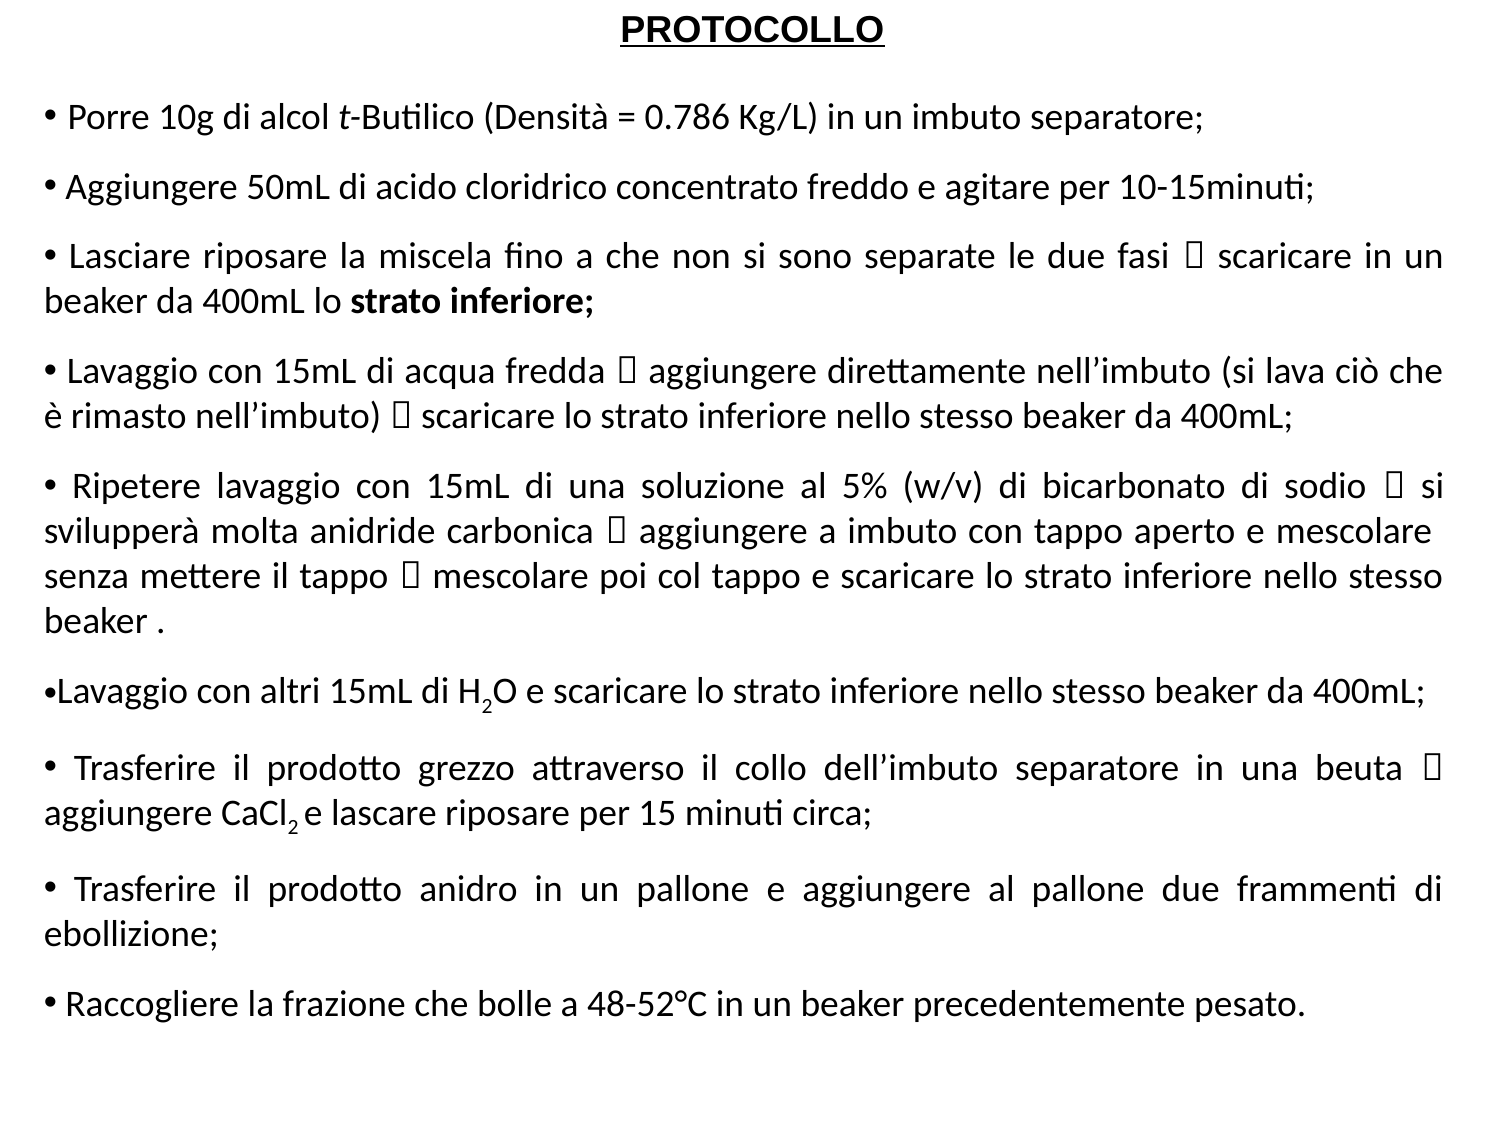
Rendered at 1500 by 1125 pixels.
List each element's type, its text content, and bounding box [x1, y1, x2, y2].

text_box PROTOCOLLO [58, 0, 1447, 58]
text_box Porre 10g di alcol t-Butilico (Densità = 0.786 Kg/L) in un imbuto separatore; Aggiungere 50mL di acido cloridrico concentrato freddo e agitare per 10-15minuti; Lasciare riposare la miscela fino a che non si sono separate le due fasi  scaricare in un beaker da 400mL lo strato inferiore; Lavaggio con 15mL di acqua fredda  aggiungere direttamente nell’imbuto (si lava ciò che è rimasto nell’imbuto)  scaricare lo strato inferiore nello stesso beaker da 400mL; Ripetere lavaggio con 15mL di una soluzione al 5% (w/v) di bicarbonato di sodio  si svilupperà molta anidride carbonica  aggiungere a imbuto con tappo aperto e mescolare senza mettere il tappo  mescolare poi col tappo e scaricare lo strato inferiore nello stesso beaker . Lavaggio con altri 15mL di H2O e scaricare lo strato inferiore nello stesso beaker da 400mL; Trasferire il prodotto grezzo attraverso il collo dell’imbuto separatore in una beuta  aggiungere CaCl2 e lascare riposare per 15 minuti circa; Trasferire il prodotto anidro in un pallone e aggiungere al pallone due frammenti di ebollizione; Raccogliere la frazione che bolle a 48-52°C in un beaker precedentemente pesato. [28, 84, 1459, 1077]
